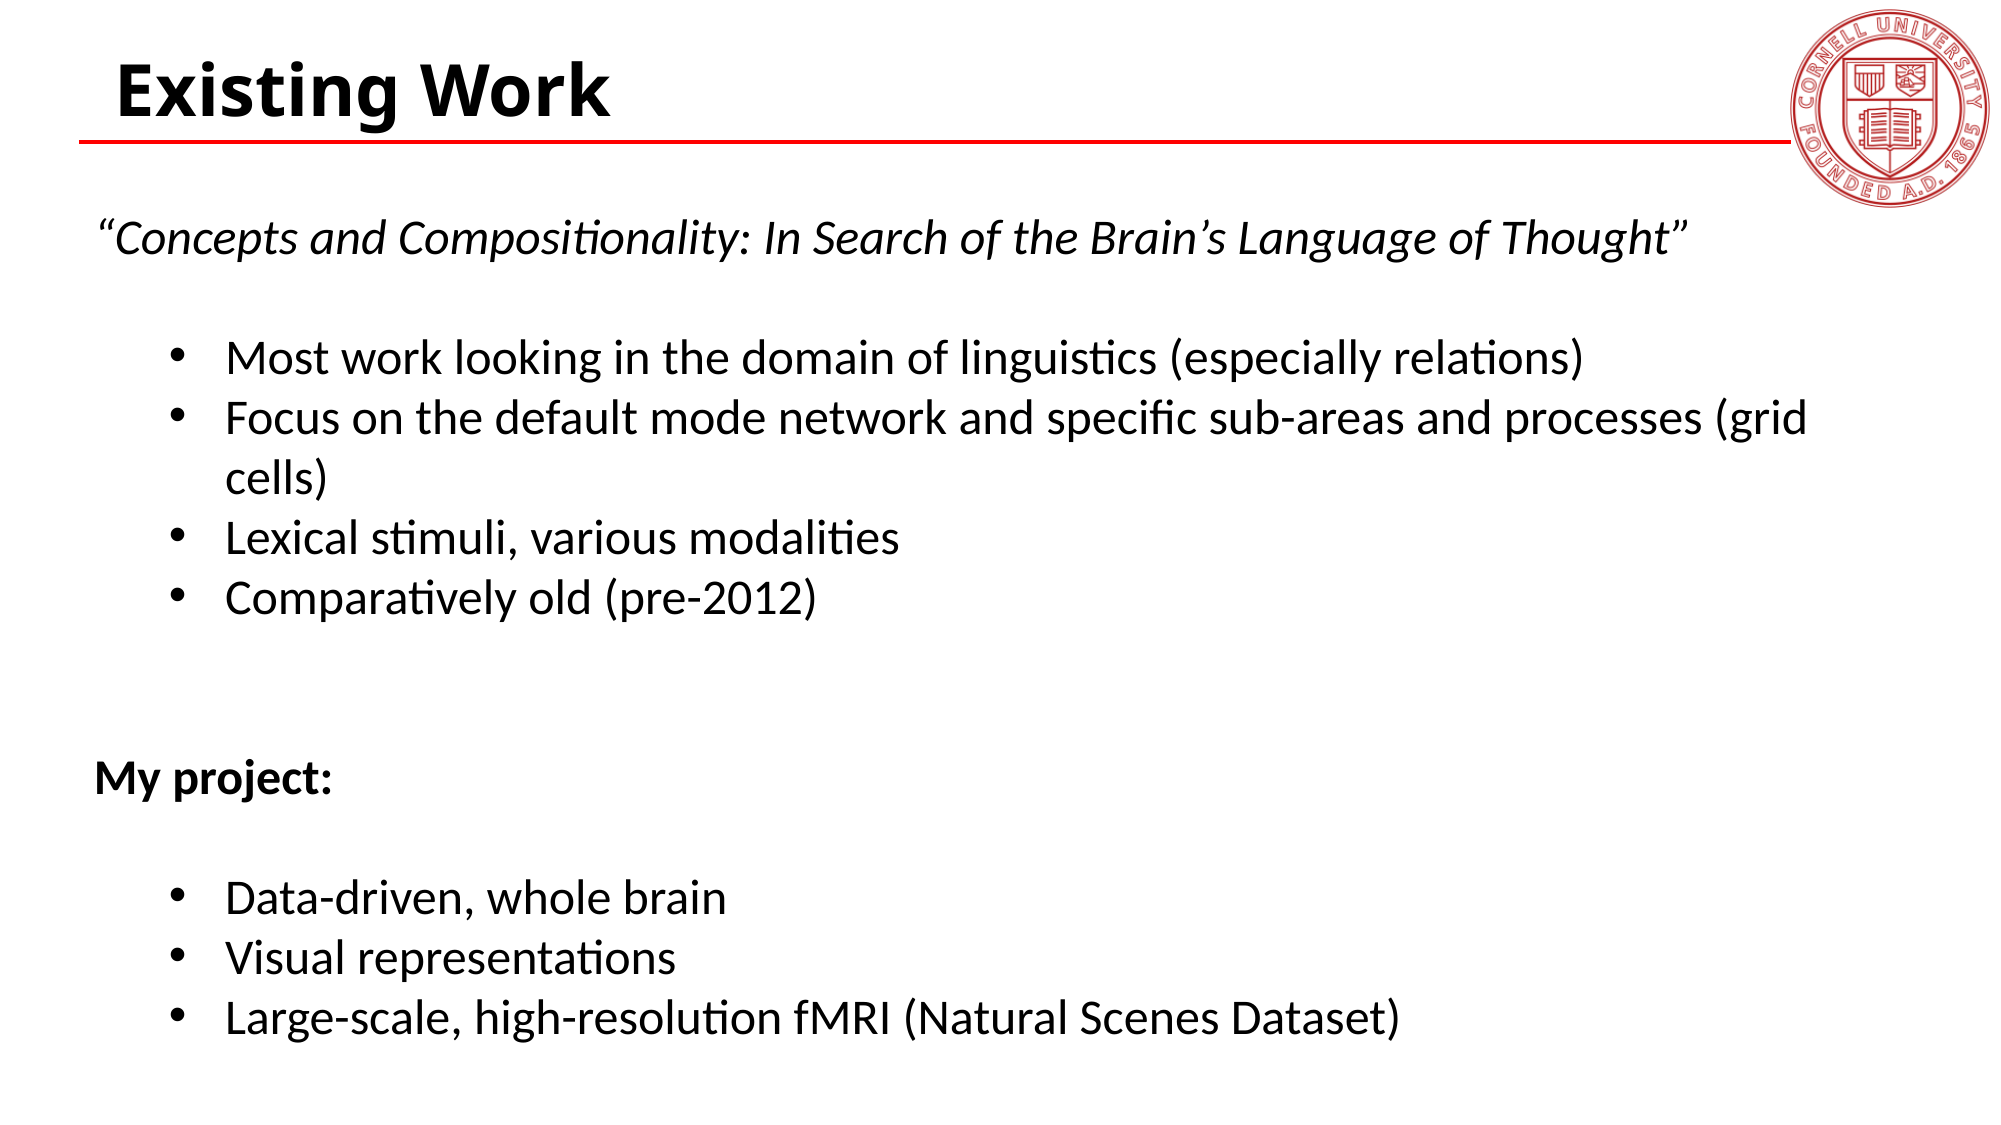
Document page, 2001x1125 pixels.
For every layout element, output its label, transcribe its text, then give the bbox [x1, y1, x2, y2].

picture [1790, 9, 1990, 208]
text_box “Concepts and Compositionality: In Search of the Brain’s Language of Thought” Most work looking in the domain of linguistics (especially relations) Focus on the default mode network and specific sub-areas and processes (grid cells) Lexical stimuli, various modalities Comparatively old (pre-2012) My project: Data-driven, whole brain Visual representations Large-scale, high-resolution fMRI (Natural Scenes Dataset) [78, 196, 1868, 1125]
text_box Existing Work [95, 23, 1622, 142]
text_box Existing Work [95, 143, 1622, 151]
